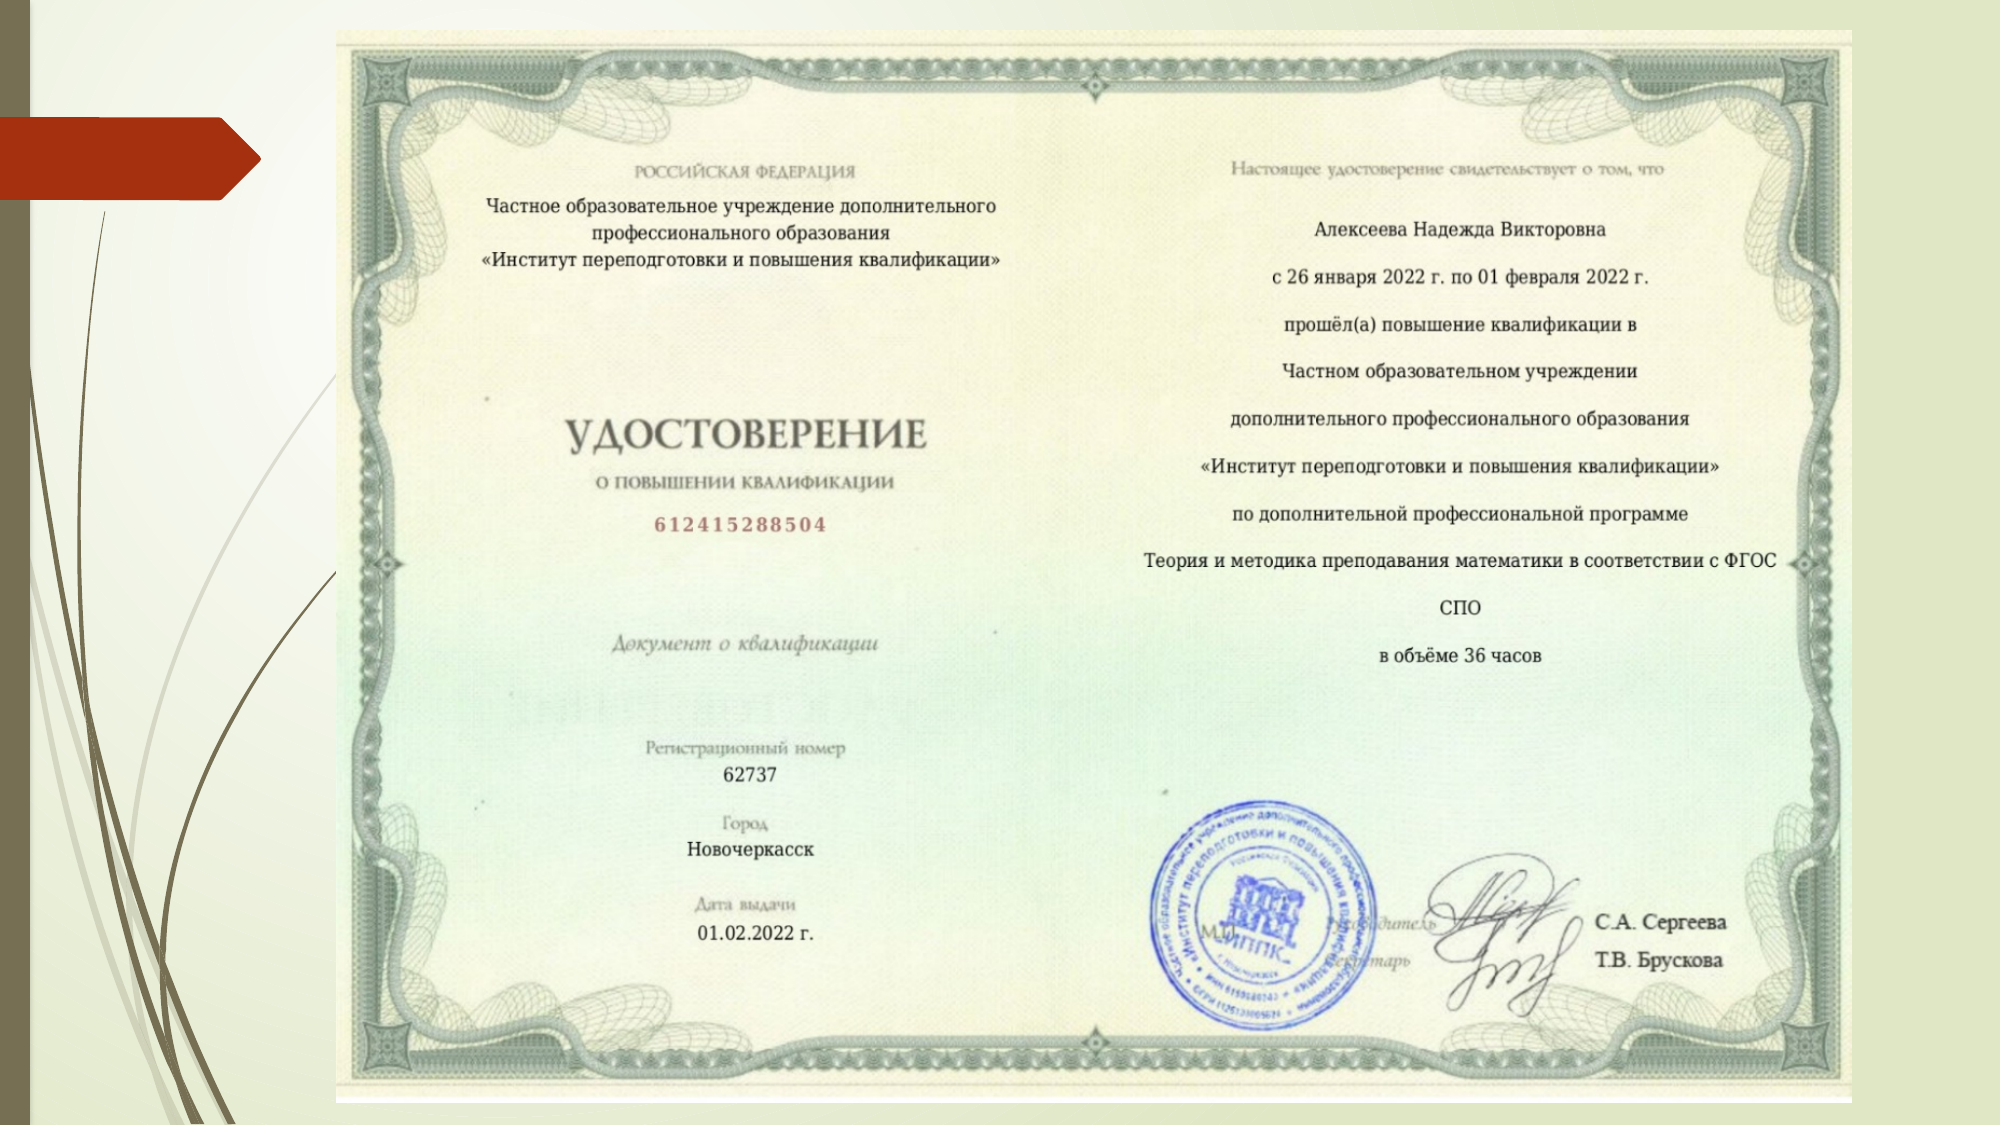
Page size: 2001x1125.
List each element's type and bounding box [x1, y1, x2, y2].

picture [336, 30, 1852, 1103]
